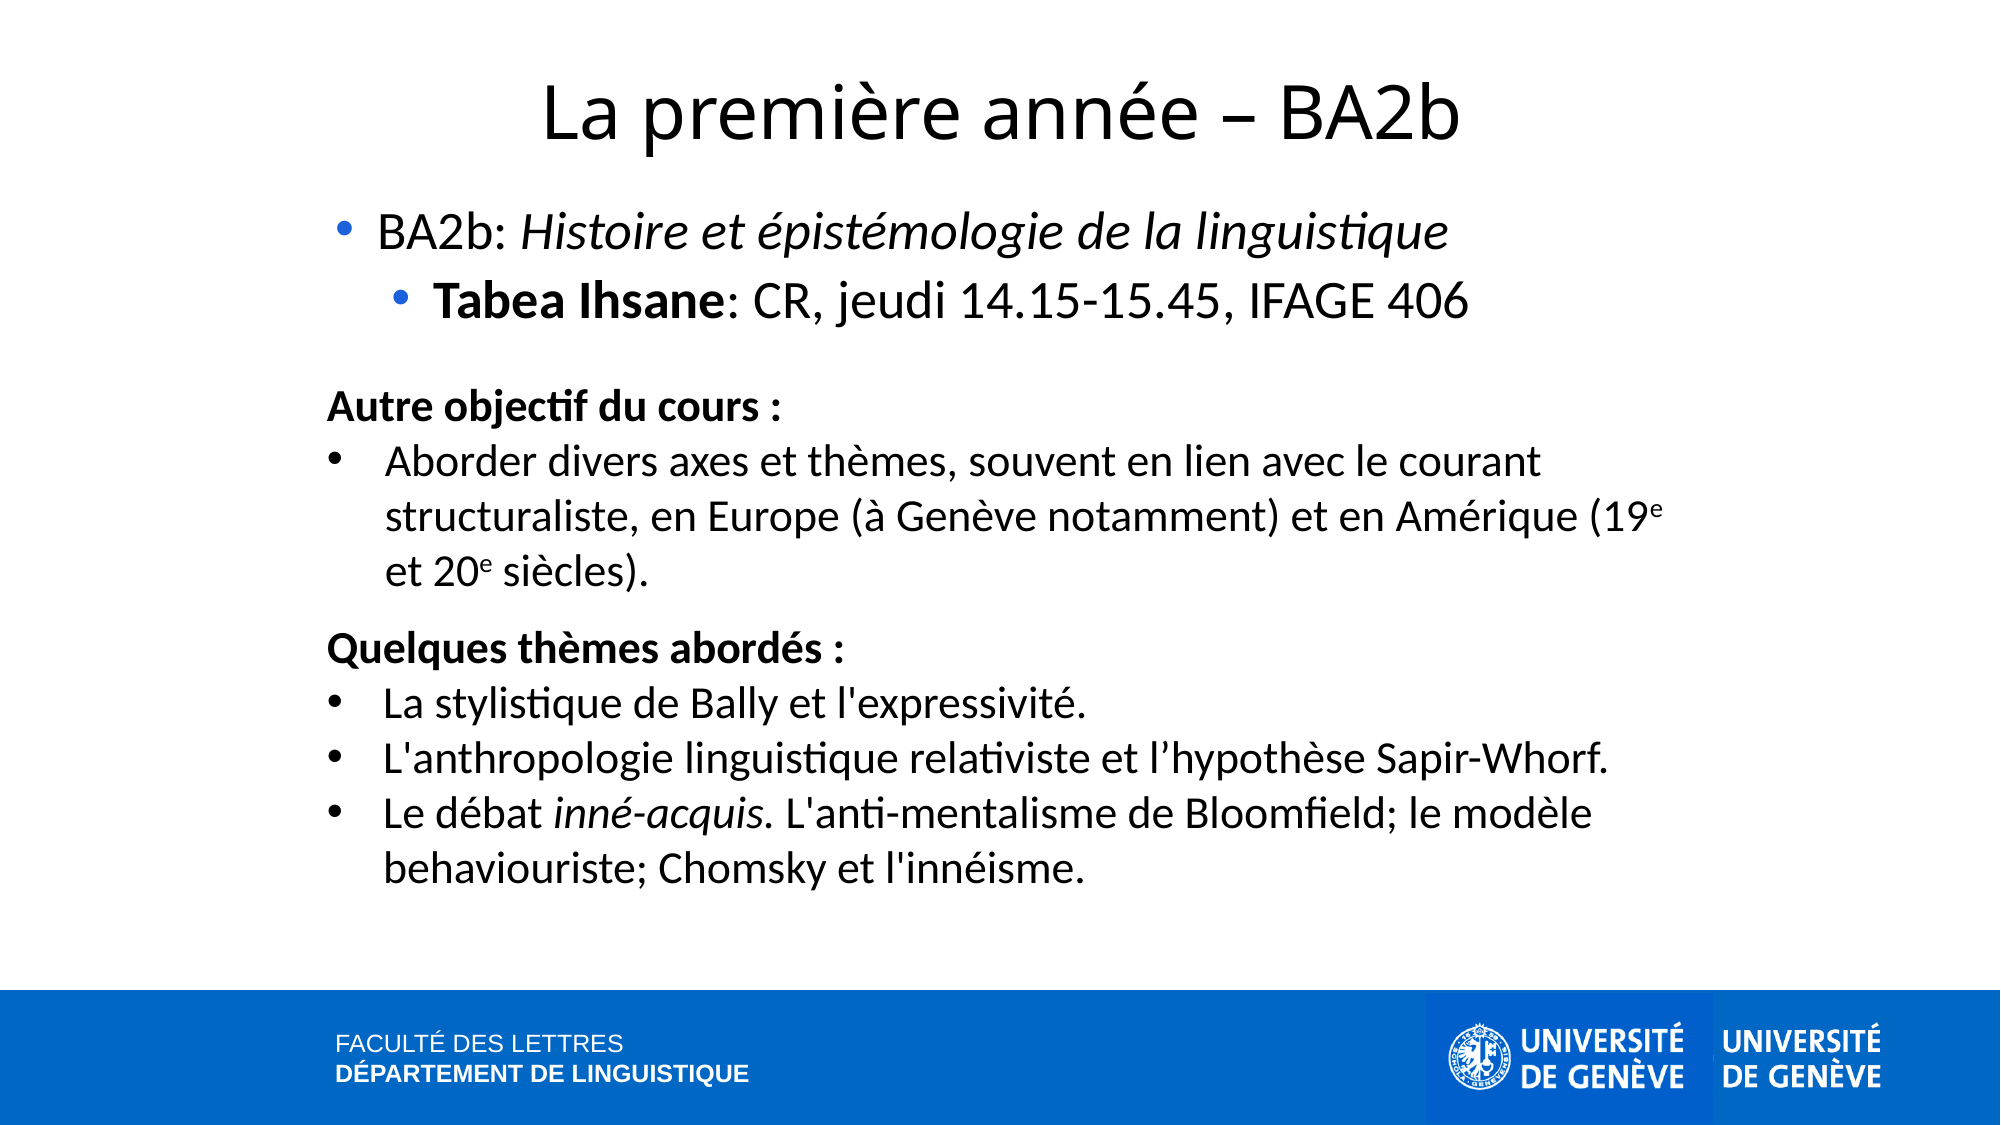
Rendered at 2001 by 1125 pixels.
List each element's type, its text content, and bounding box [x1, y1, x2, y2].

picture [0, 990, 2000, 1125]
text_box Autre objectif du cours : Aborder divers axes et thèmes, souvent en lien avec le courant structuraliste, en Europe (à Genève notamment) et en Amérique (19e et 20e siècles). Quelques thèmes abordés : La stylistique de Bally et l'expressivité. L'anthropologie linguistique relativiste et l’hypothèse Sapir-Whorf. Le débat inné-acquis. L'anti-mentalisme de Bloomfield; le modèle behaviouriste; Chomsky et l'innéisme. [312, 368, 1707, 901]
text_box BA2b: Histoire et épistémologie de la linguistique Tabea Ihsane: CR, jeudi 14.15-15.45, IFAGE 406 [320, 187, 1707, 337]
text_box FACULTÉ DES LETTRES DÉPARTEMENT DE LINGUISTIQUE [320, 1020, 1307, 1095]
text_box La première année – BA2b [272, 57, 1733, 146]
